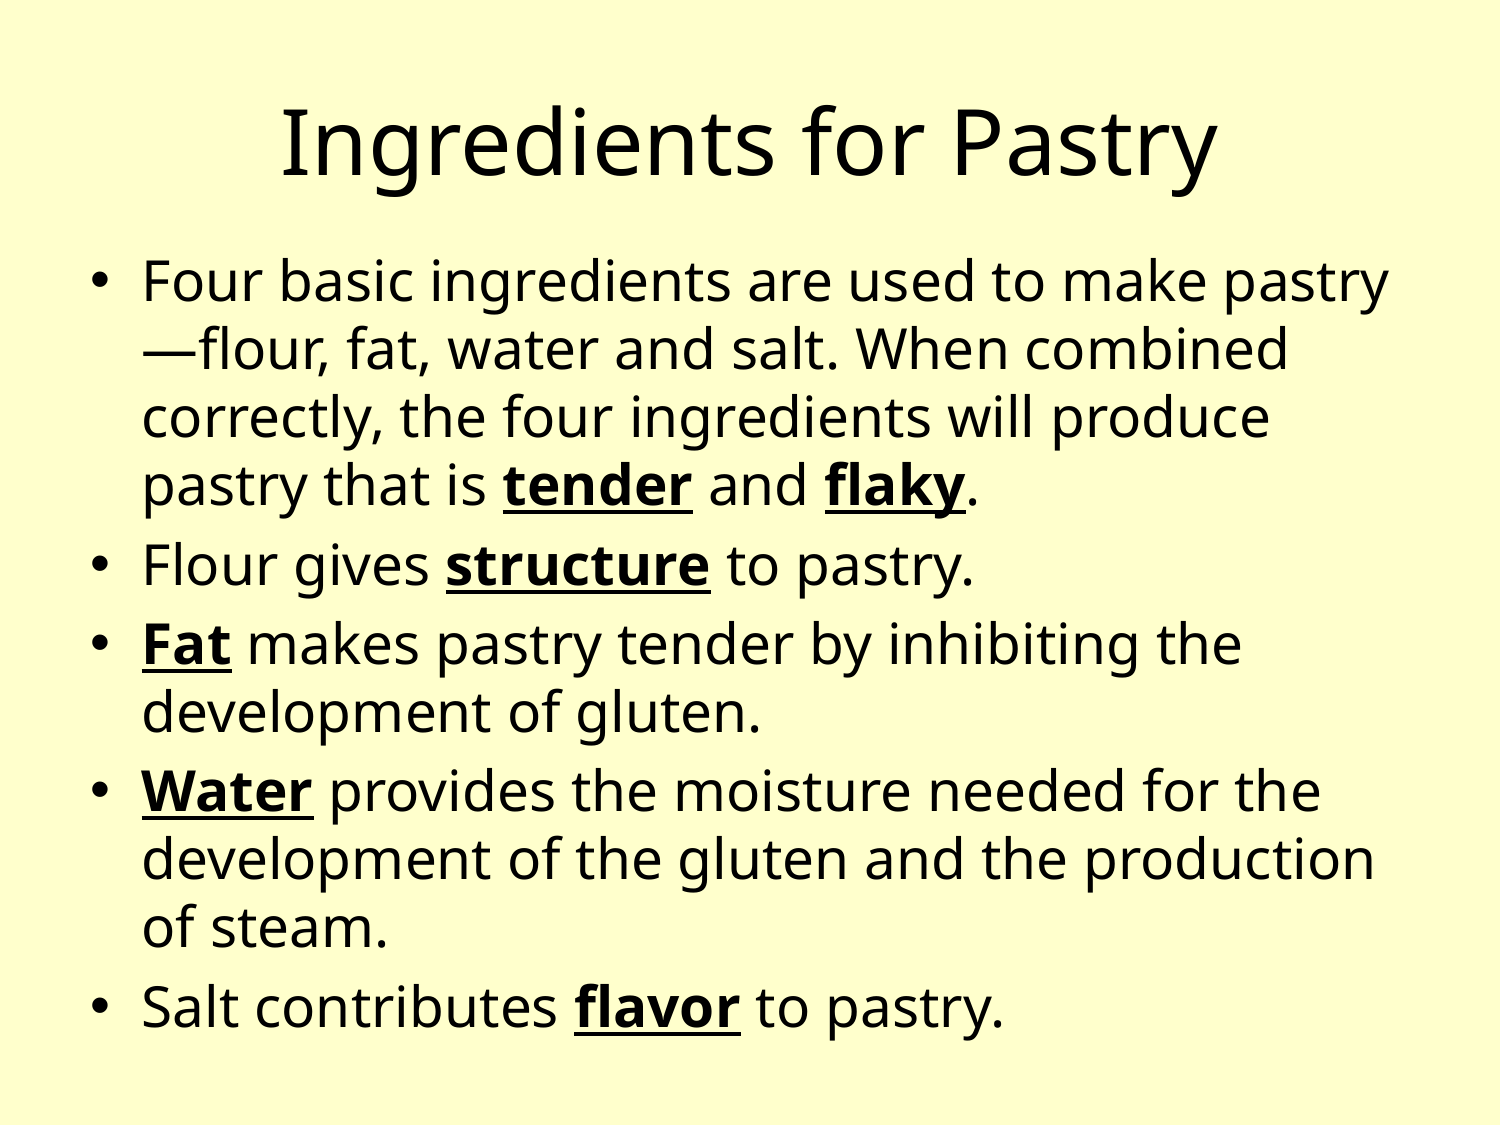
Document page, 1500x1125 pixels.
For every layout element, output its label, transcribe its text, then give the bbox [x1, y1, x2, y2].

title Ingredients for Pastry [75, 45, 1425, 233]
list Four basic ingredients are used to make pastry—flour, fat, water and salt. When combined correctly, the four ingredients will produce pastry that is tender and flaky. Flour gives structure to pastry. Fat makes pastry tender by inhibiting the development of gluten. Water provides the moisture needed for the development of the gluten and the production of steam. Salt contributes flavor to pastry. [75, 237, 1425, 1050]
